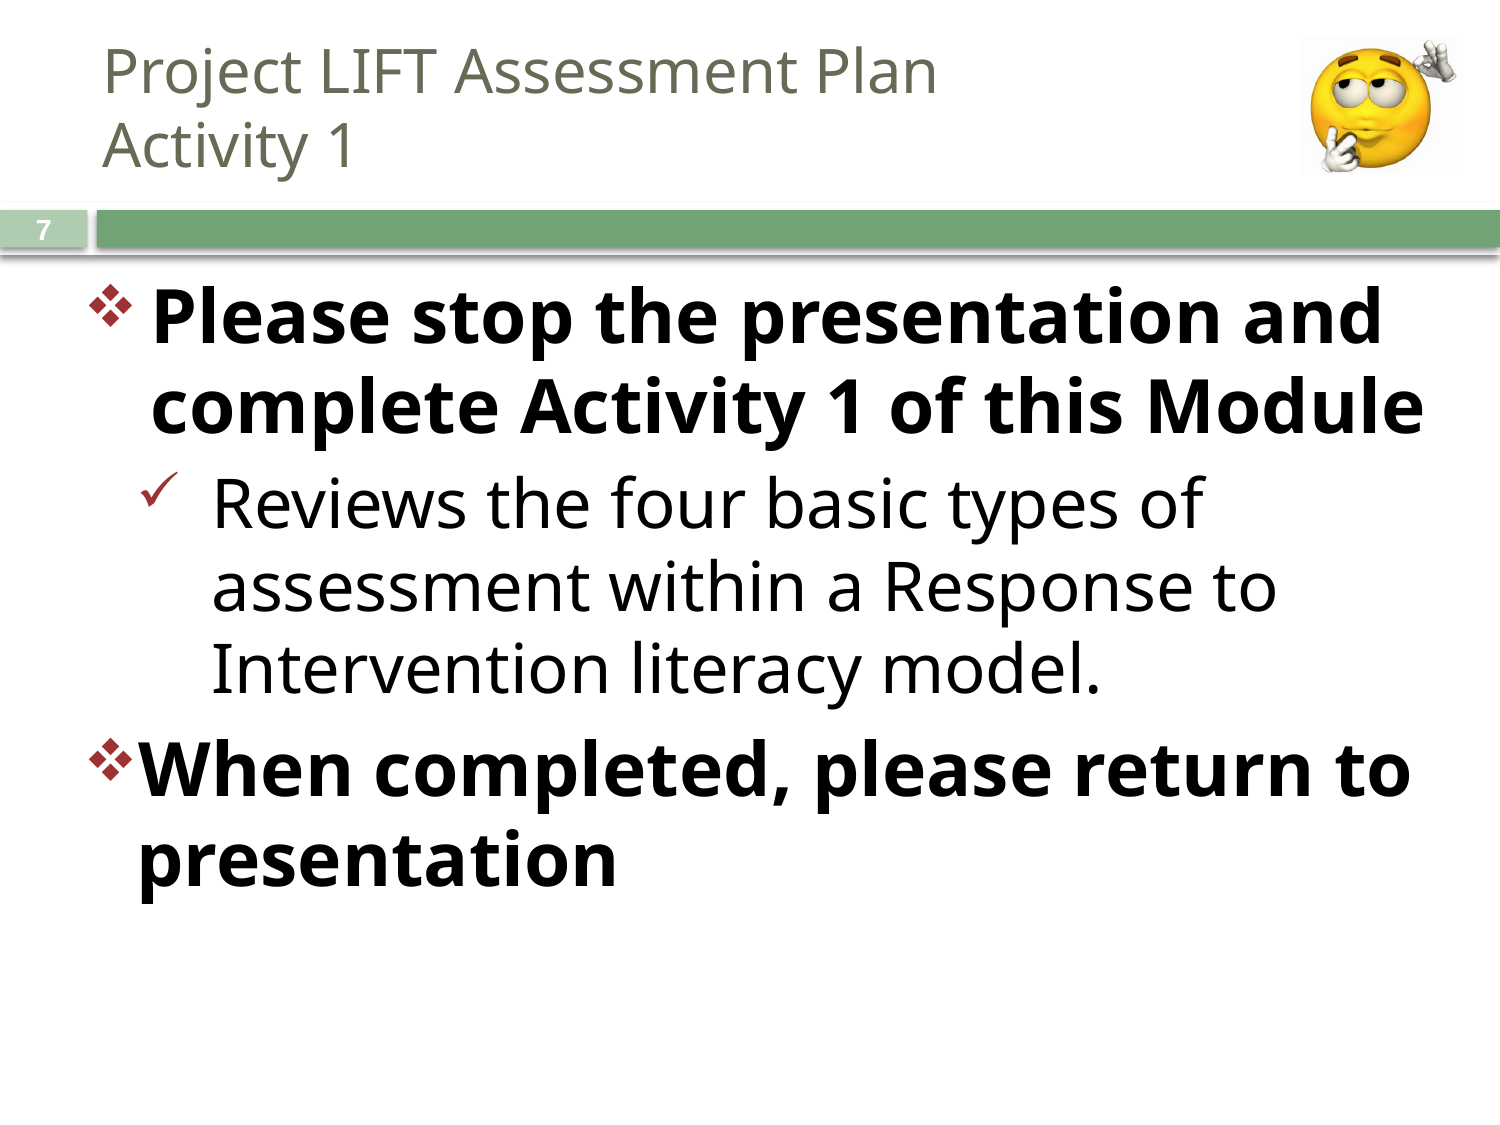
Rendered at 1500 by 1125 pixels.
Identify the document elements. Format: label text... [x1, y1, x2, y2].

slide_number 7 [0, 208, 88, 249]
picture [1299, 37, 1463, 176]
list Please stop the presentation and complete Activity 1 of this Module Reviews the four basic types of assessment within a Response to Intervention literacy model. When completed, please return to presentation [69, 260, 1475, 1125]
title Project LIFT Assessment Plan Activity 1 [87, 24, 1425, 188]
